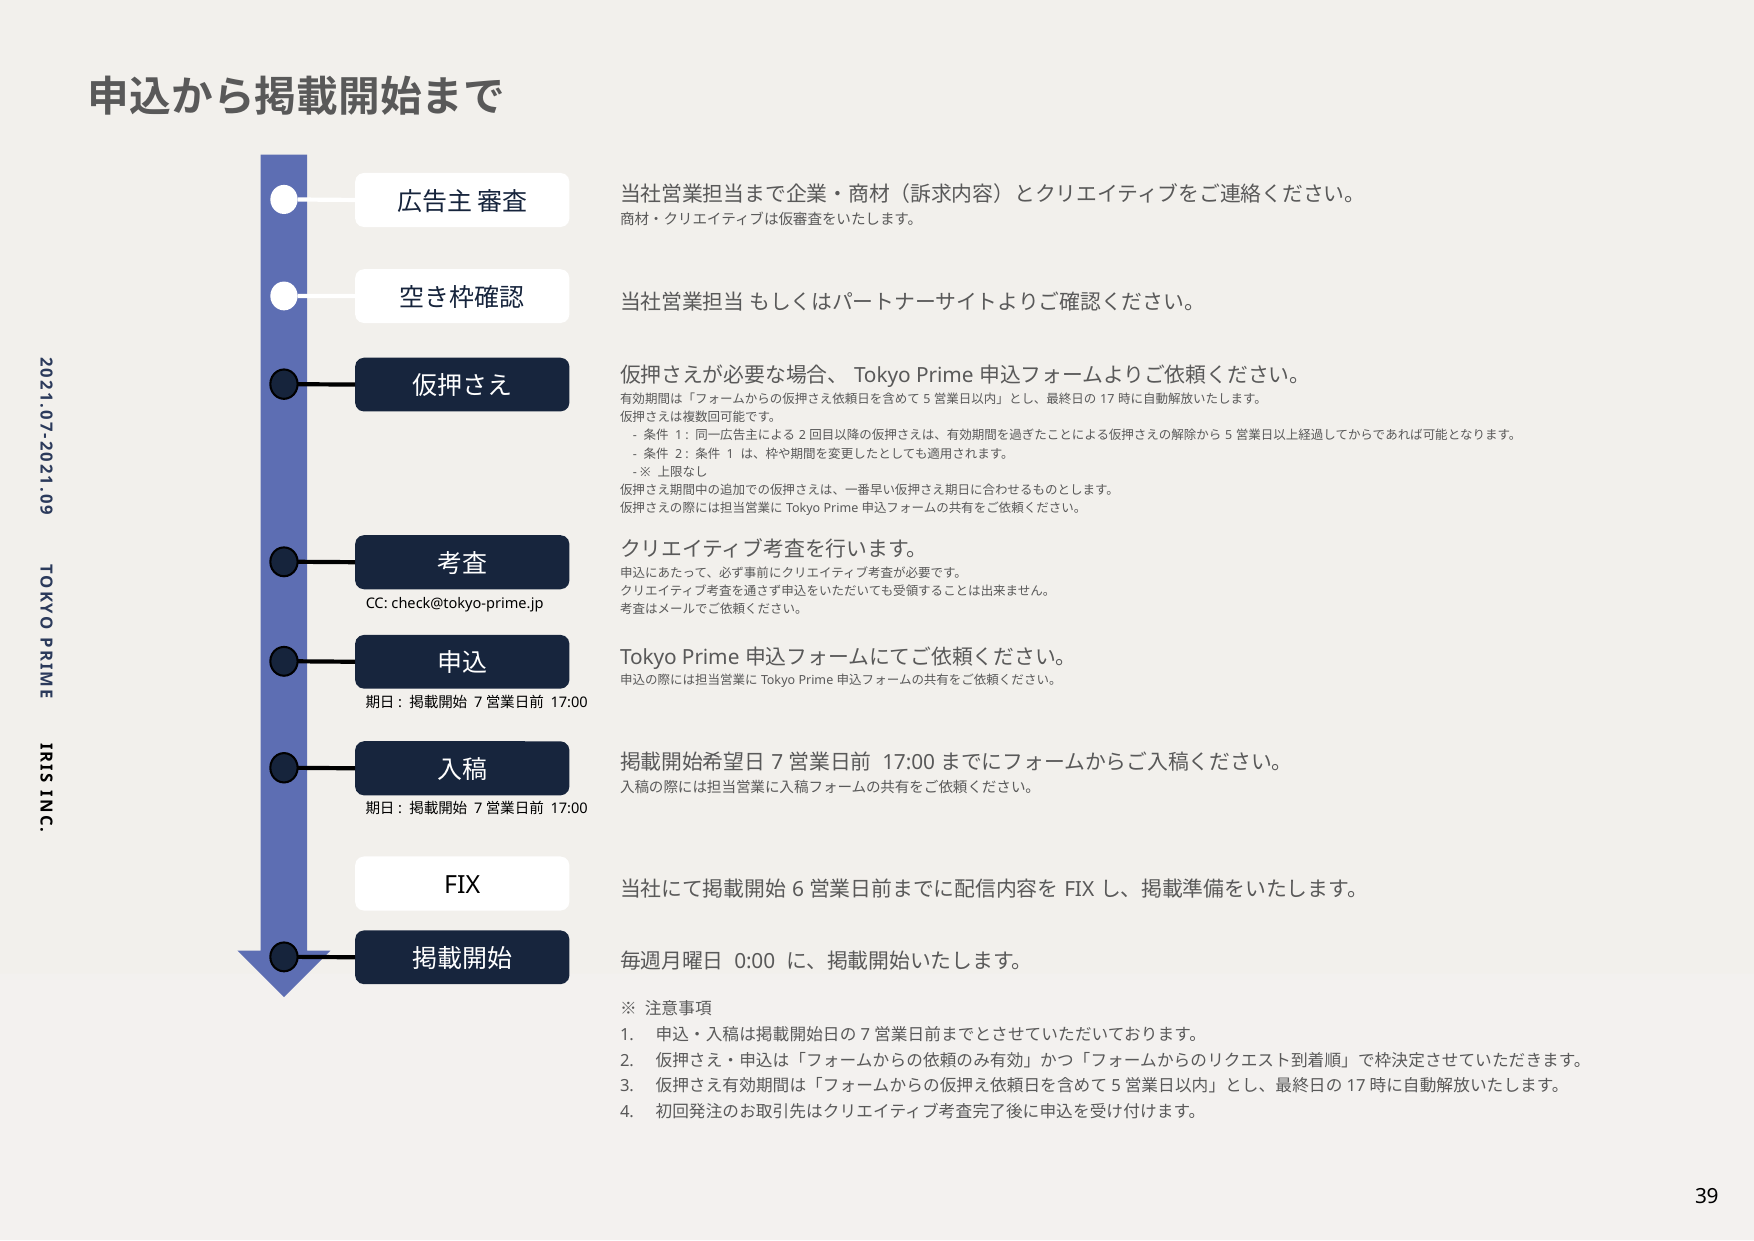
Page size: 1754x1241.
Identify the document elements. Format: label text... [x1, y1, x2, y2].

text_box ※ 注意事項 申込・入稿は掲載開始日の7営業日前までとさせていただいております。 仮押さえ・申込は「フォームからの依頼のみ有効」かつ「フォームからのリクエスト到着順」で枠決定させていただきます。 仮押さえ有効期間は「フォームからの仮押え依頼日を含めて5営業日以内」とし、最終日の17時に自動解放いたします。 初回発注のお取引先はクリエイティブ考査完了後に申込を受け付けます。 [605, 984, 1673, 1129]
table_cell 仮押さえが必要な場合、Tokyo Prime申込フォームよりご依頼ください。 有効期間は「フォームからの仮押さえ依頼日を含めて5営業日以内」とし、最終日の17時に自動解放いたします。 仮押さえは複数回可能です。 - 条件 1 : 同一広告主による2回目以降の仮押さえは、有効期間を過ぎたことによる仮押さえの解除から5営業日以上経過してからであれば可能となります。 - 条件 2 : 条件 1 は、枠や期間を変更したとしても適用されます。 - ※ 上限なし 仮押さえ期間中の追加での仮押さえは、一番早い仮押さえ期日に合わせるものとします。 仮押さえの際には担当営業にTokyo Prime申込フォームの共有をご依頼ください。 [609, 349, 1627, 526]
table_cell Tokyo Prime申込フォームにてご依頼ください。 申込の際には担当営業にTokyo Prime申込フォームの共有をご依頼ください。 [609, 623, 1627, 706]
table_cell 毎週月曜日 0:00 に、掲載開始いたします。 [609, 911, 1627, 1009]
table_cell 当社にて掲載開始6営業日前までに配信内容をFIXし、掲載準備をいたします。 [609, 807, 1627, 911]
table_cell クリエイティブ考査を行います。 申込にあたって、必ず事前にクリエイティブ考査が必要です。 クリエイティブ考査を通さず申込をいただいても受領することは出来ません。 考査はメールでご依頼ください。 [609, 526, 1627, 623]
table_cell [314, 911, 609, 1009]
table_cell 掲載開始希望日7営業日前 17:00までにフォームからご入稿ください。 入稿の際には担当営業に入稿フォームの共有をご依頼ください。 [609, 706, 1627, 807]
text_box 申込から掲載開始まで [73, 68, 703, 155]
table_header 当社営業担当まで企業・商材（訴求内容）とクリエイティブをご連絡ください。 商材・クリエイティブは仮審査をいたします。 [609, 155, 1627, 252]
table_cell 当社営業担当 もしくはパートナーサイトよりご確認ください。 [609, 252, 1627, 349]
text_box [237, 154, 606, 998]
